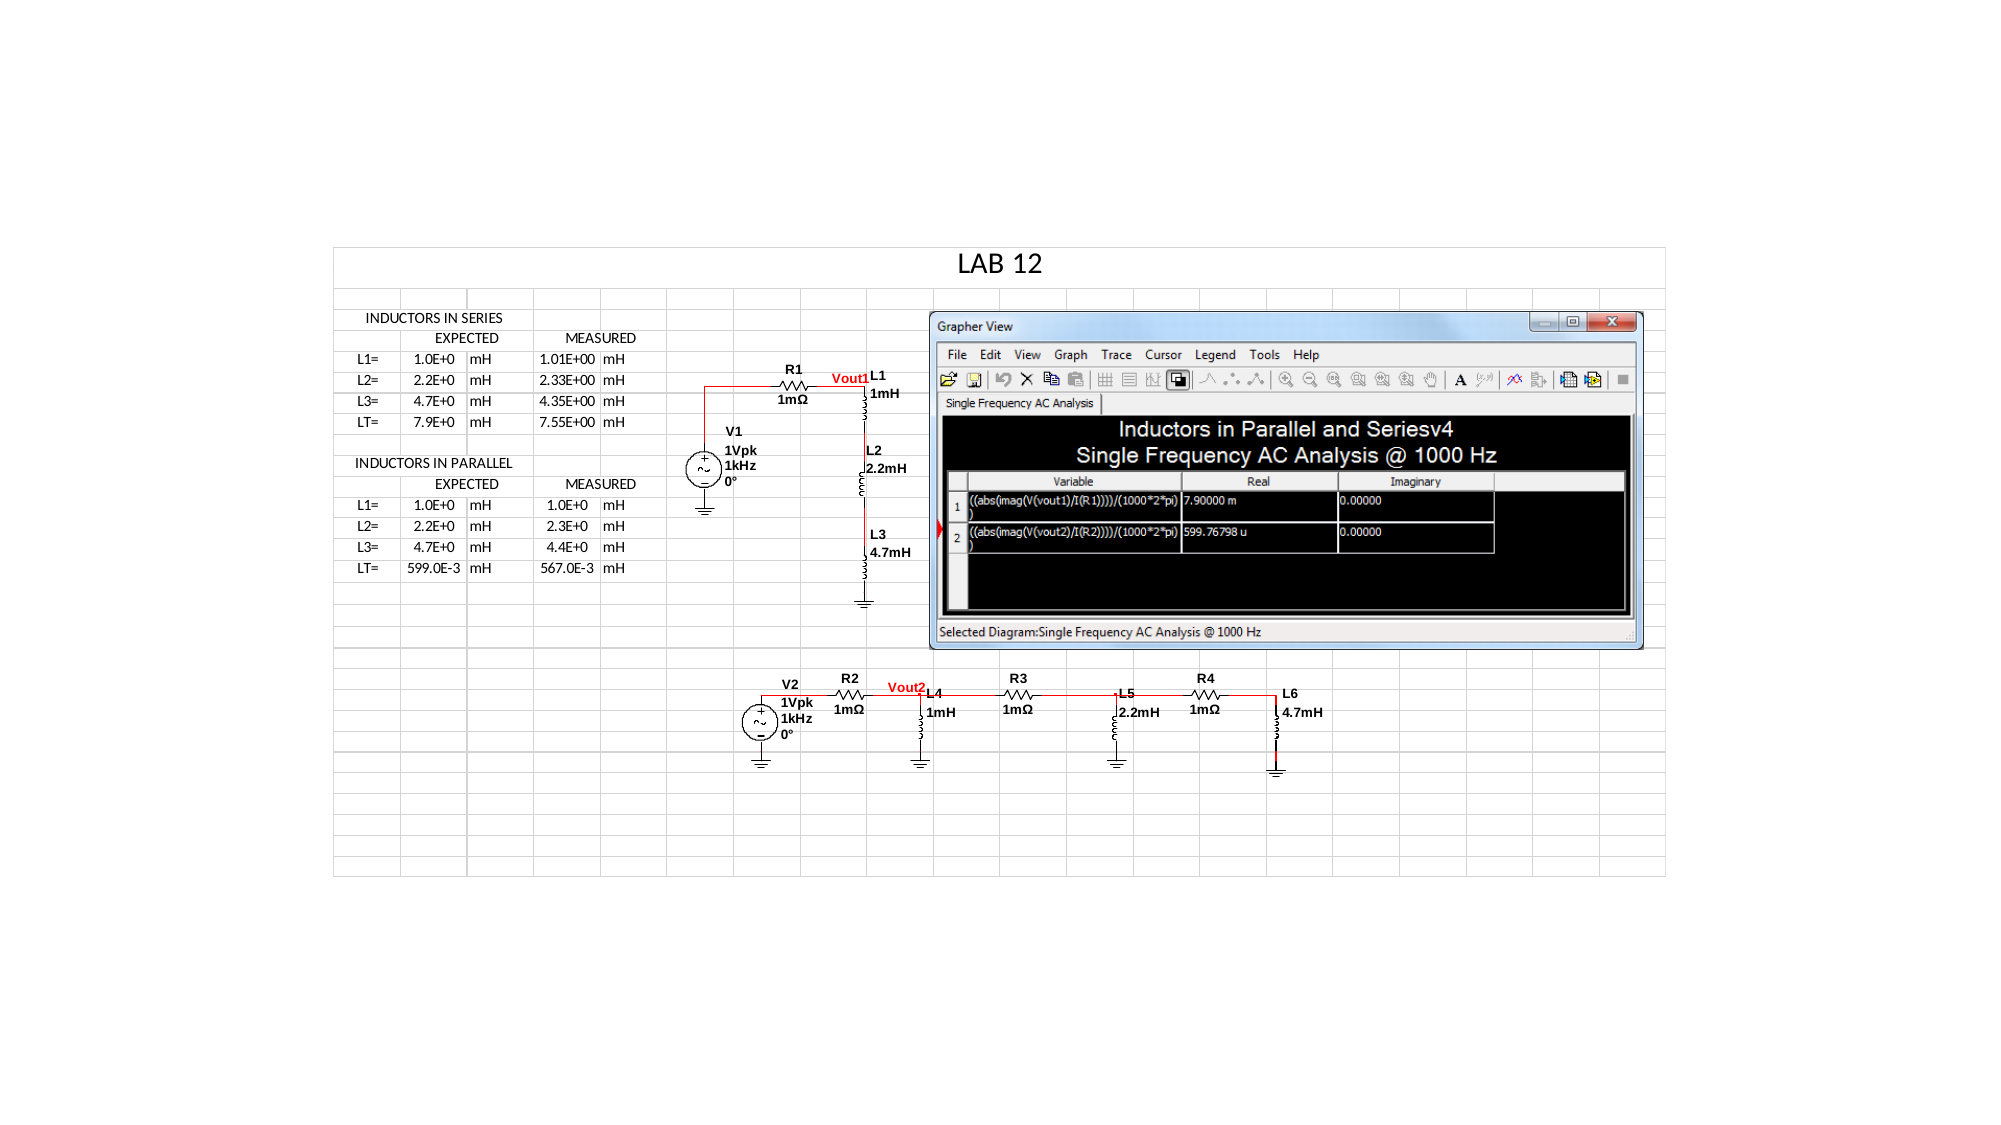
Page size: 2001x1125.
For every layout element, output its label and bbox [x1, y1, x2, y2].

text_box [333, 246, 1667, 878]
